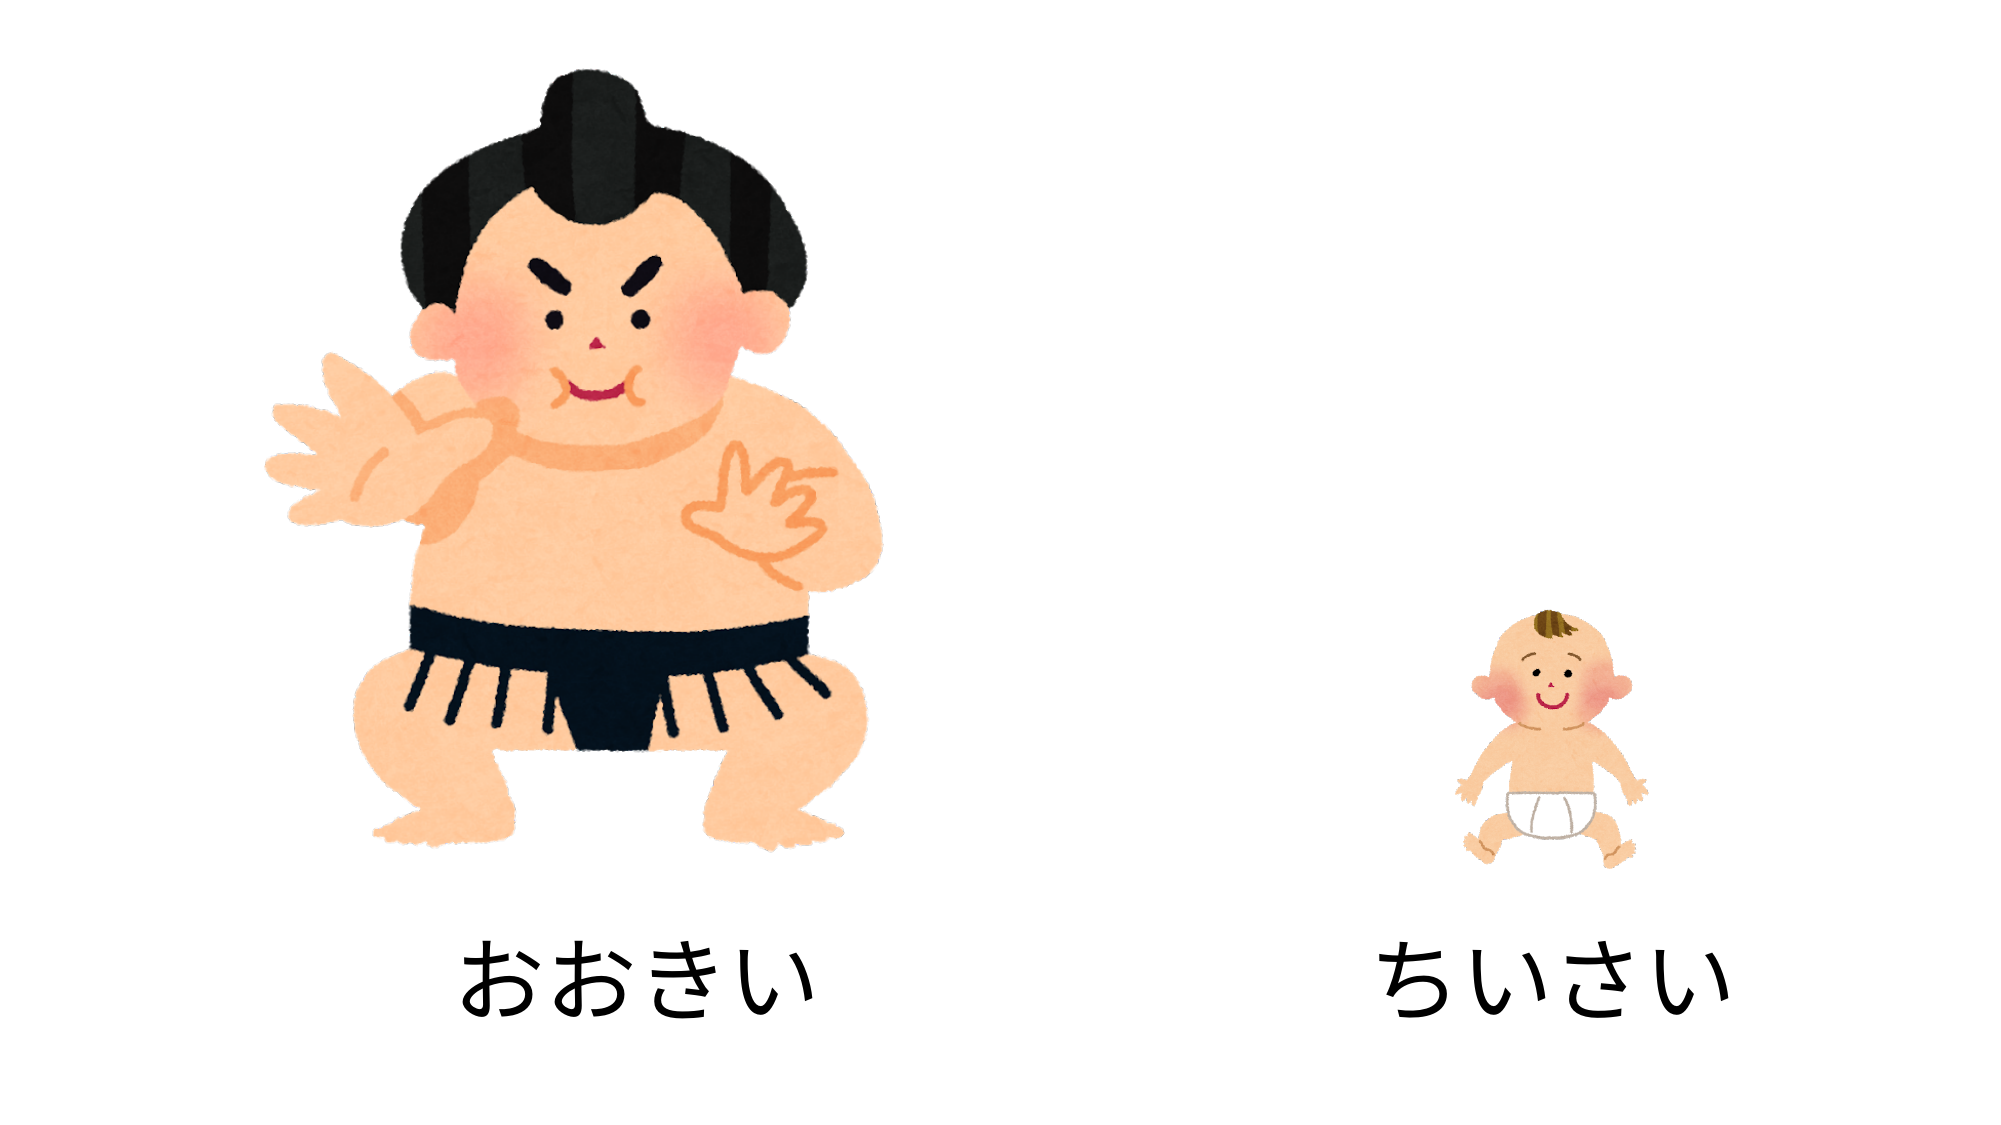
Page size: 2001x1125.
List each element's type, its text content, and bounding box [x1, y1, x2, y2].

text_box ちいさい [1215, 876, 1890, 1094]
picture [1452, 607, 1654, 876]
title おおきい [300, 876, 975, 1094]
picture [220, 56, 936, 877]
